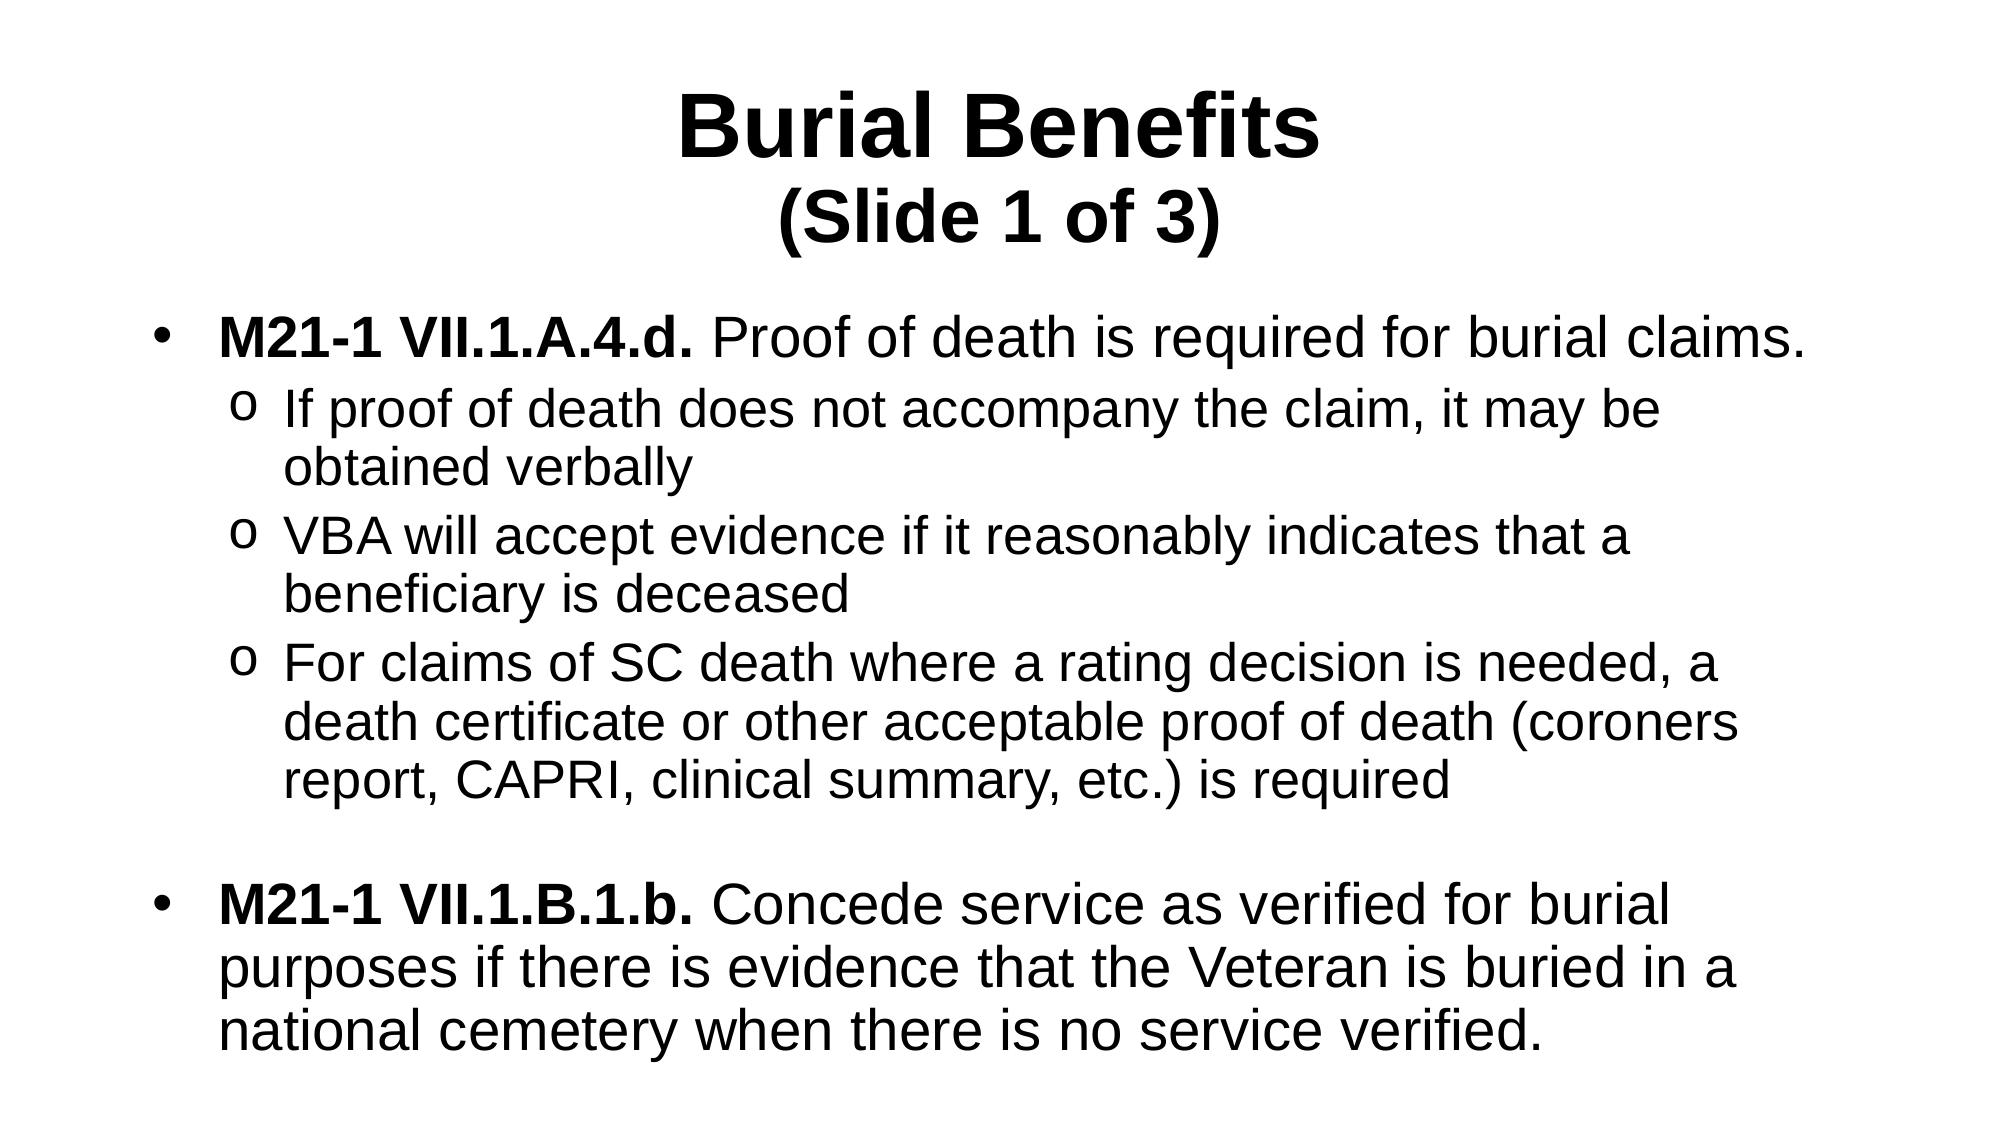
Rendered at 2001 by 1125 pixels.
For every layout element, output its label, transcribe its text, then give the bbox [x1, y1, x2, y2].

list M21-1 VII.1.A.4.d. Proof of death is required for burial claims. If proof of death does not accompany the claim, it may be obtained verbally VBA will accept evidence if it reasonably indicates that a beneficiary is deceased For claims of SC death where a rating decision is needed, a death certificate or other acceptable proof of death (coroners report, CAPRI, clinical summary, etc.) is required M21-1 VII.1.B.1.b. Concede service as verified for burial purposes if there is evidence that the Veteran is buried in a national cemetery when there is no service verified. [137, 299, 1863, 1014]
title Burial Benefits (Slide 1 of 3) [137, 59, 1863, 278]
